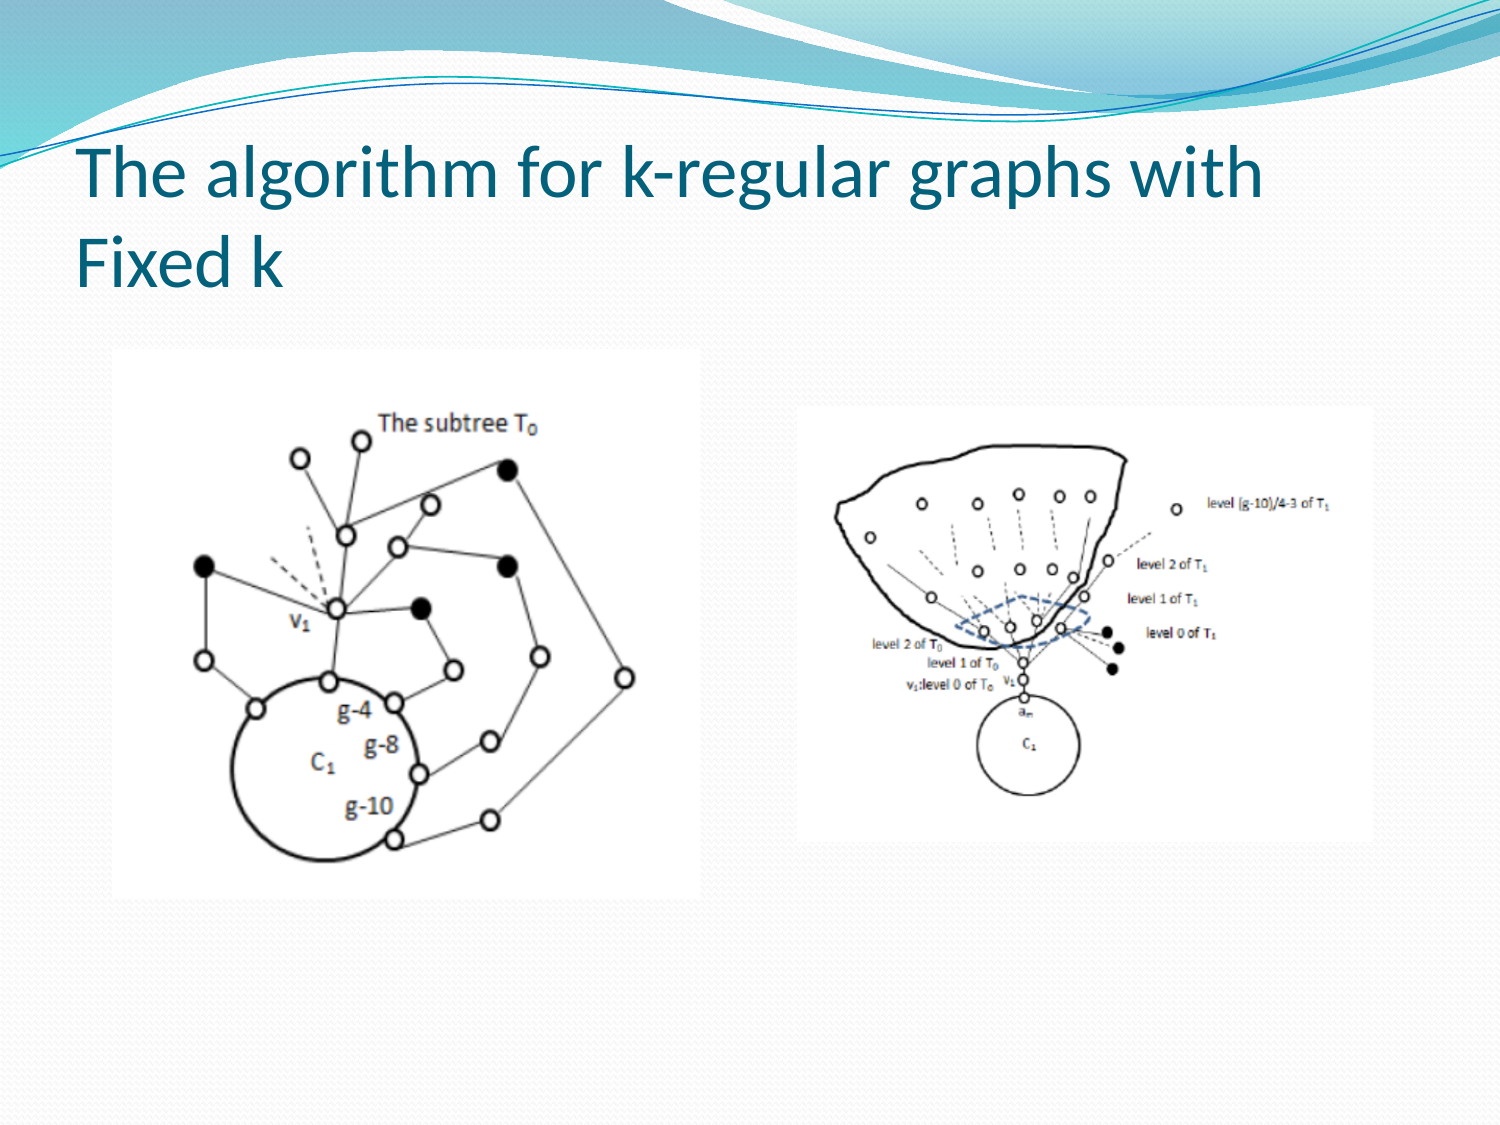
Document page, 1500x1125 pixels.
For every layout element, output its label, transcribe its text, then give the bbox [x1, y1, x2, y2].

title The algorithm for k-regular graphs with Fixed k [75, 115, 1425, 303]
picture [111, 349, 700, 898]
picture [796, 405, 1373, 842]
